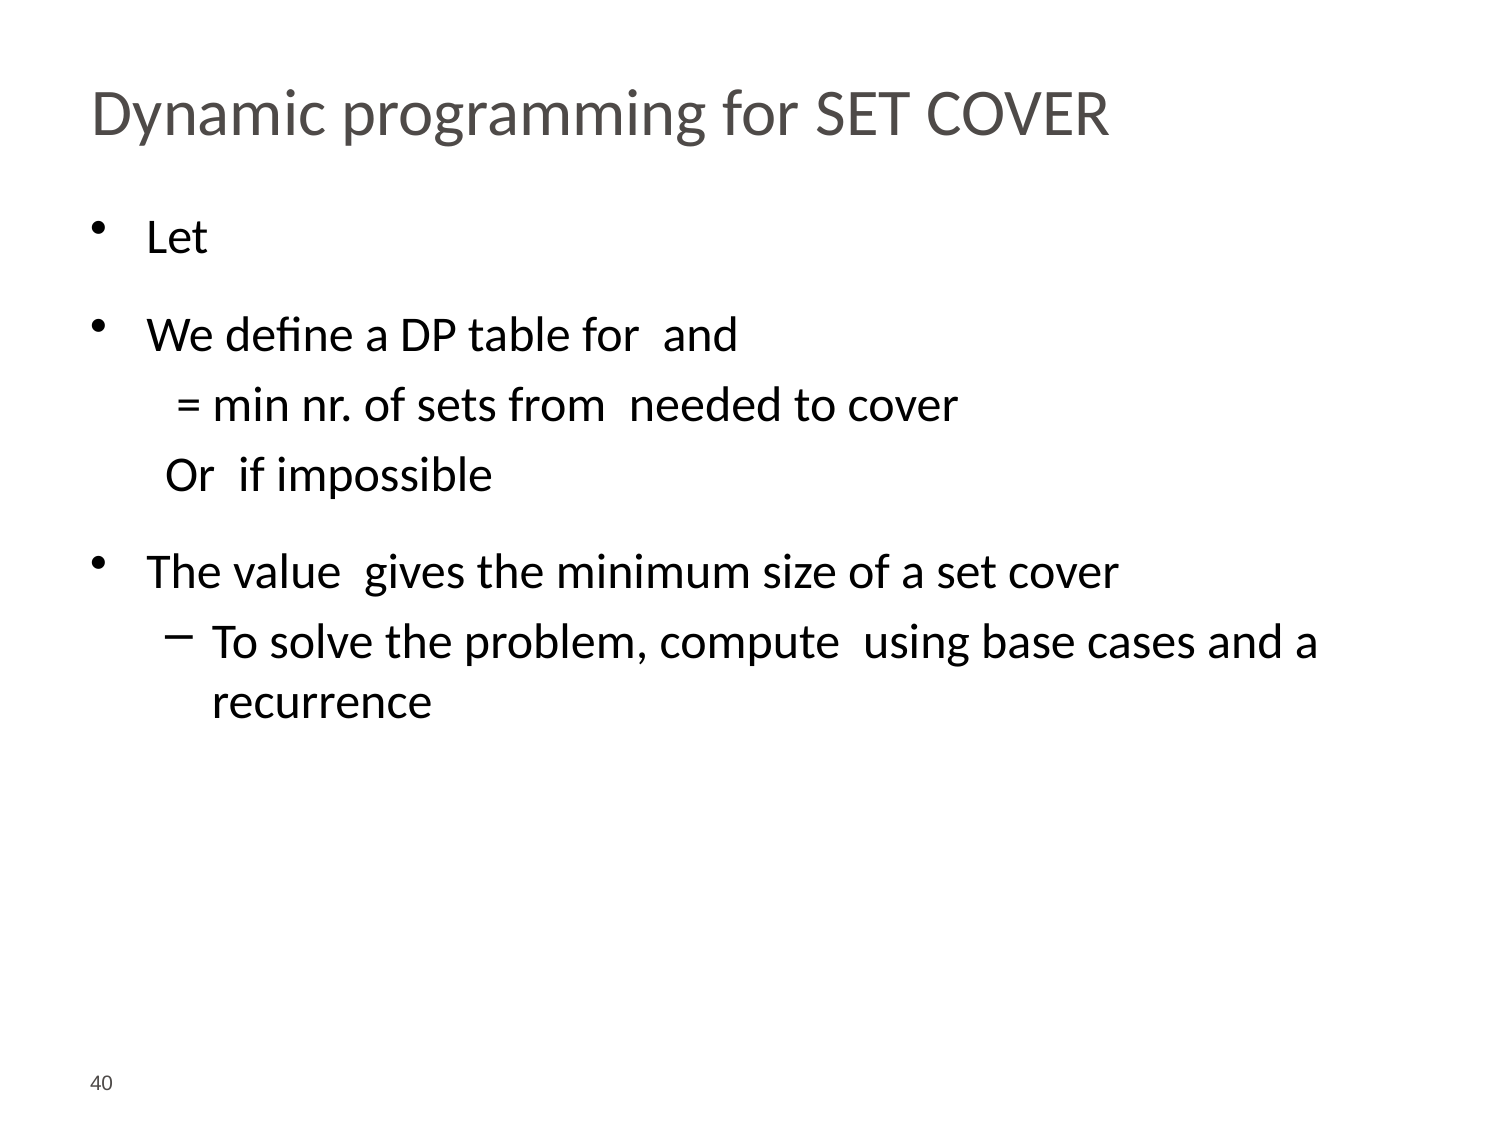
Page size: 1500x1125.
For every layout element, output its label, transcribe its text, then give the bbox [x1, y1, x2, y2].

slide_number 40 [75, 1069, 396, 1115]
title Dynamic programming for Set Cover [76, 57, 1427, 161]
